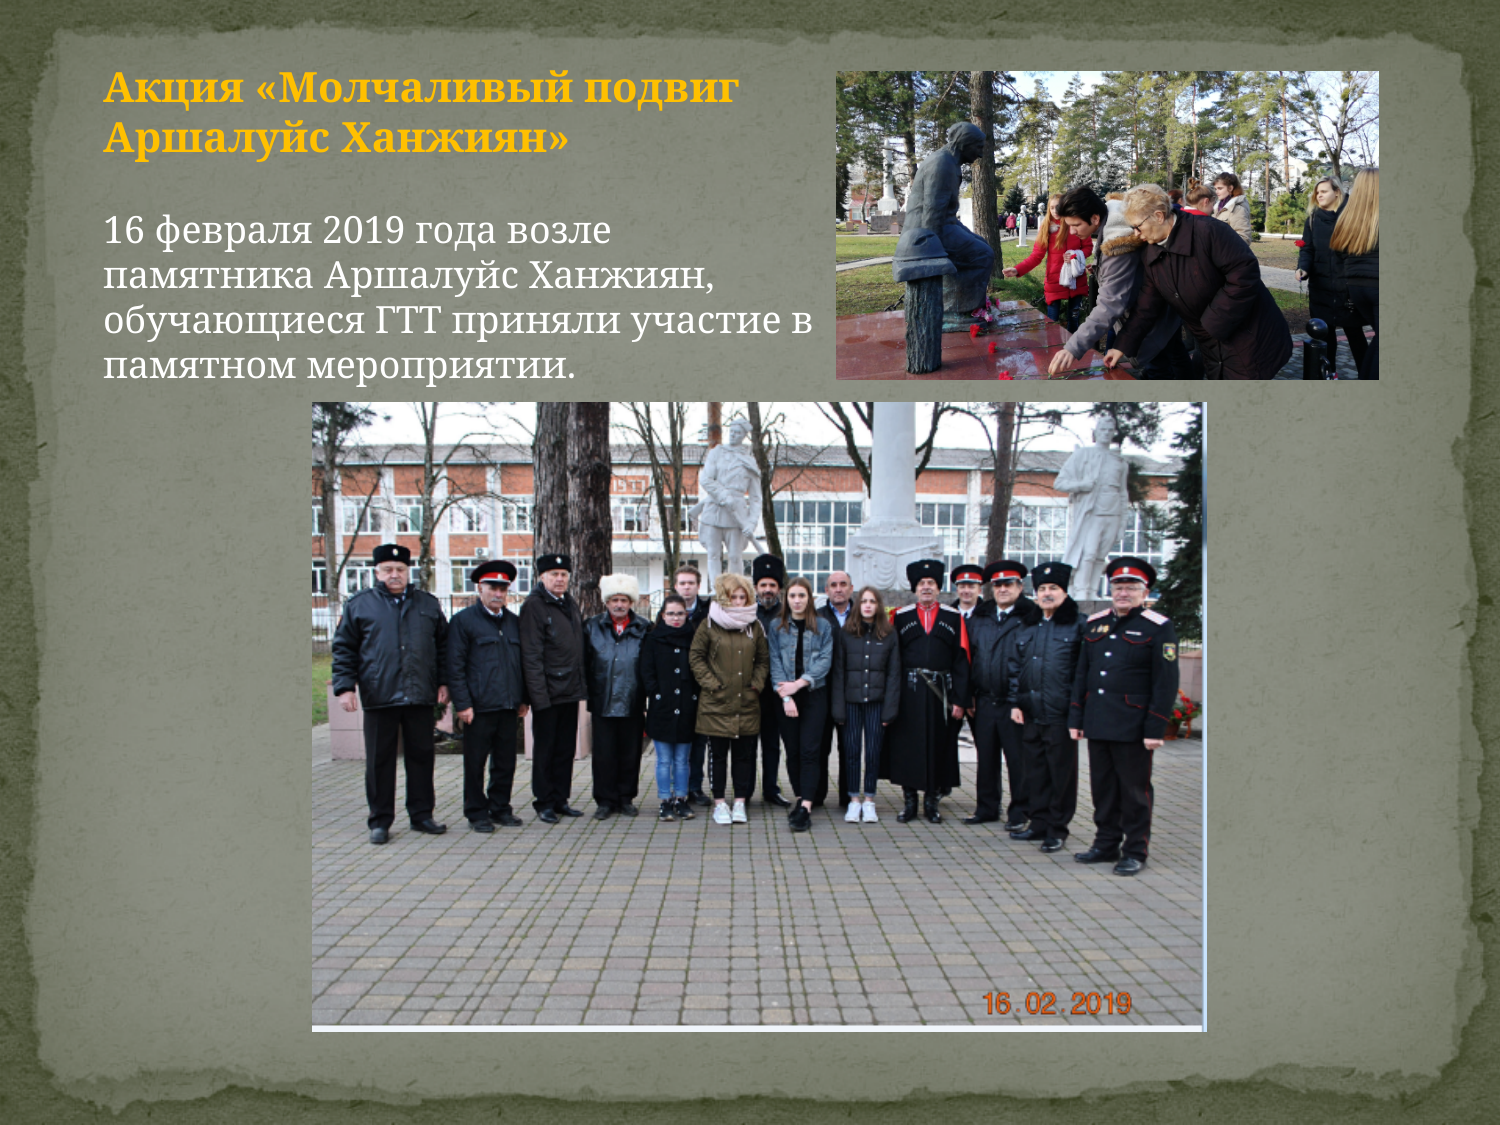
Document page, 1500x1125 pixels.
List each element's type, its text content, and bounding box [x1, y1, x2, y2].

text_box Акция «Молчаливый подвиг Аршалуйс Ханжиян» 16 февраля 2019 года возле памятника Аршалуйс Ханжиян, обучающиеся ГТТ приняли участие в памятном мероприятии. [88, 53, 839, 394]
picture [312, 402, 1207, 1032]
picture [836, 71, 1379, 380]
